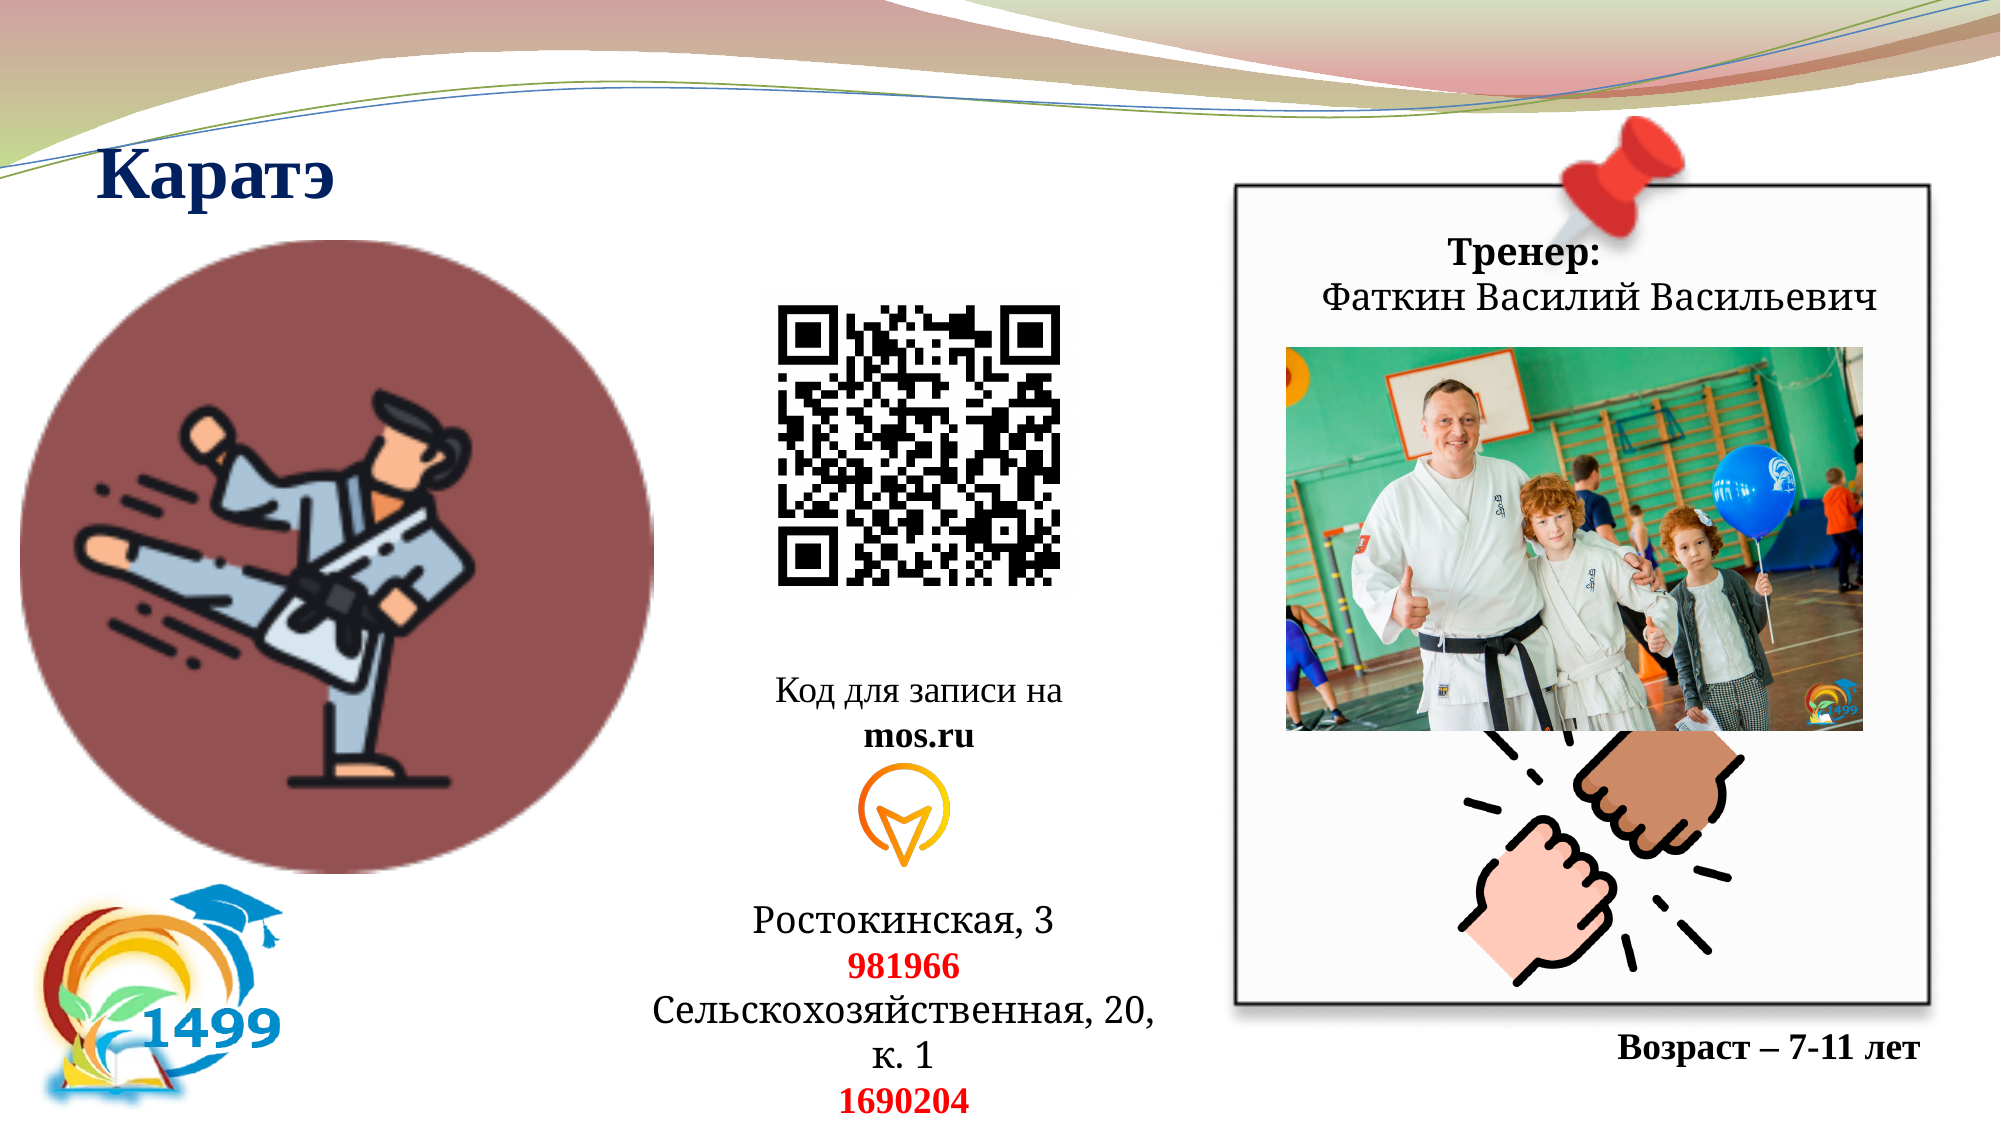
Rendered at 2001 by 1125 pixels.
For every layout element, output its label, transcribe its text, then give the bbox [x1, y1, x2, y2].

text_box Код для записи на mos.ru [739, 657, 1100, 763]
text_box Возраст – 7-11 лет [1602, 1046, 1936, 1074]
picture [1221, 116, 1946, 1034]
picture [761, 288, 1077, 604]
picture [20, 240, 654, 1125]
text_box Каратэ [81, 116, 1140, 221]
text_box Ростокинская, 3 981966 Сельскохозяйственная, 20, к. 1 1690204 [630, 888, 1177, 1125]
picture [852, 763, 956, 868]
